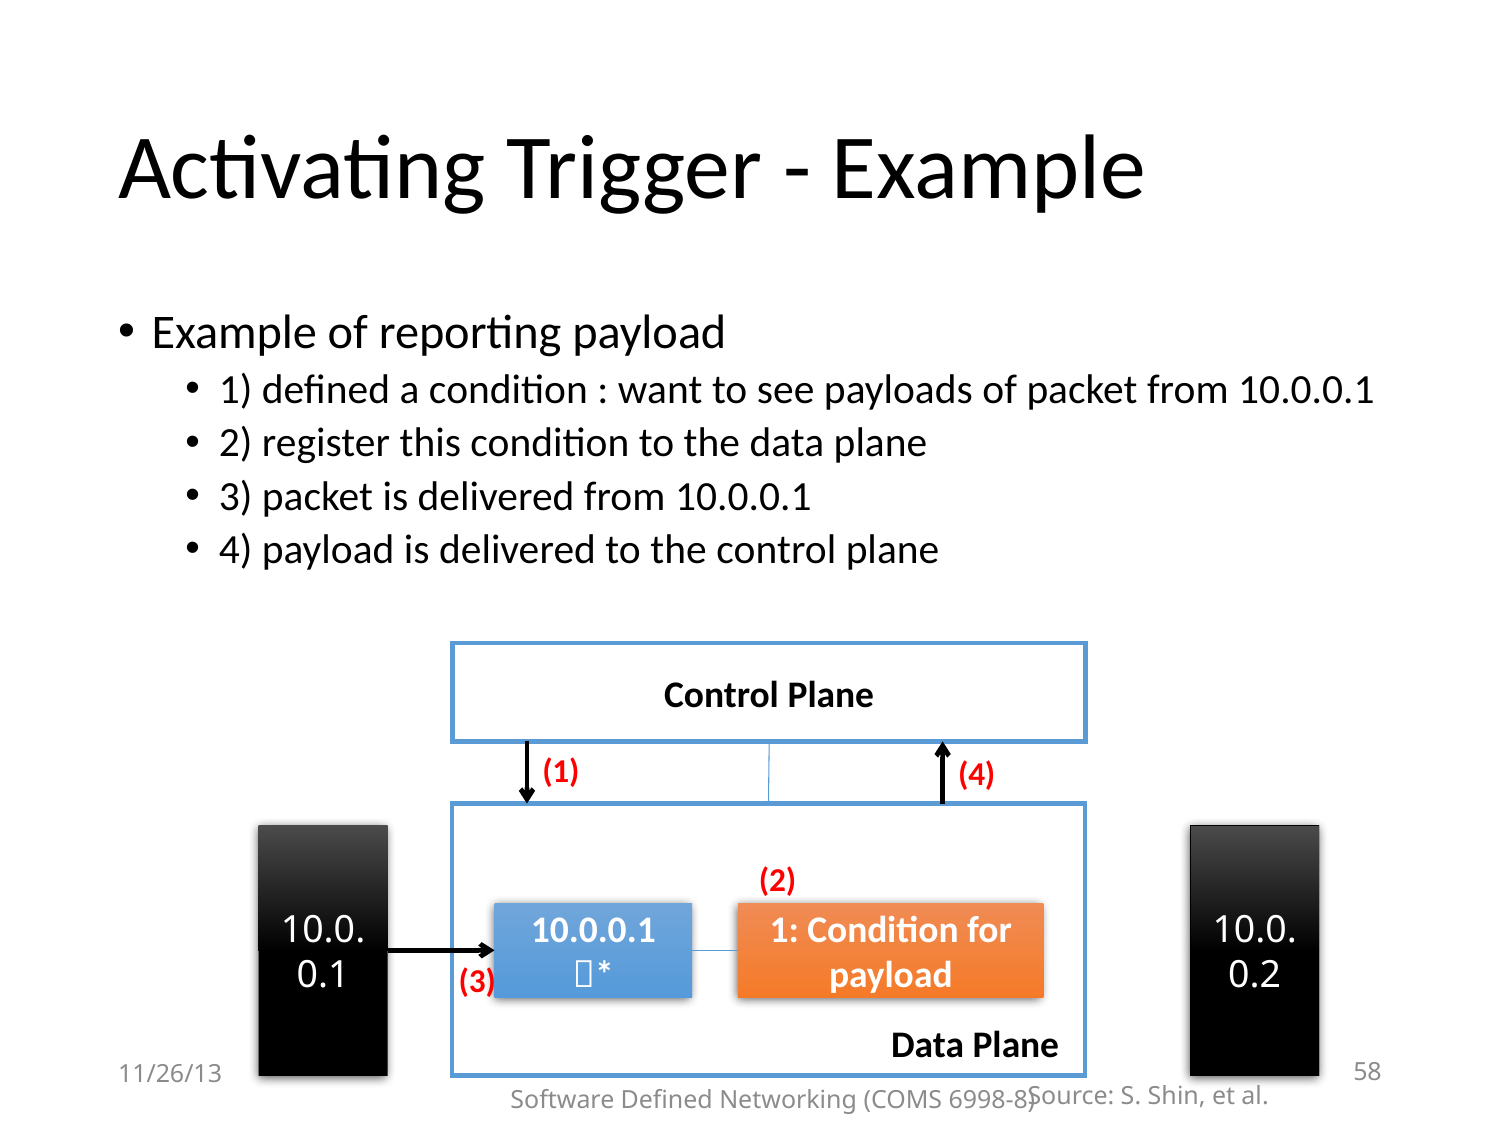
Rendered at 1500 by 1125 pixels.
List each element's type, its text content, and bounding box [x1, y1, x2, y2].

list Example of reporting payload 1) defined a condition : want to see payloads of packet from 10.0.0.1 2) register this condition to the data plane 3) packet is delivered from 10.0.0.1 4) payload is delivered to the control plane [103, 299, 1397, 595]
text_box [451, 802, 1086, 1077]
text_box (1) [529, 741, 595, 797]
text_box (3) [443, 952, 511, 1007]
text_box Source: S. Shin, et al. [1012, 1065, 1413, 1125]
text_box 10.0.0.1 * [494, 903, 693, 998]
title Activating Trigger - Example [103, 59, 1397, 278]
text_box 10.0.0.1 [258, 825, 388, 1042]
text_box (4) [943, 744, 1011, 800]
text_box Data Plane [876, 1012, 1075, 1072]
footer Software Defined Networking (COMS 6998-8) [487, 1072, 1012, 1125]
slide_number 58 [1059, 1042, 1397, 1065]
text_box (2) [744, 851, 812, 906]
text_box 10.0.0.2 [1190, 825, 1320, 1042]
text_box 1: Condition for payload [738, 903, 1044, 998]
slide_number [103, 1042, 441, 1103]
text_box Control Plane [452, 642, 1087, 742]
